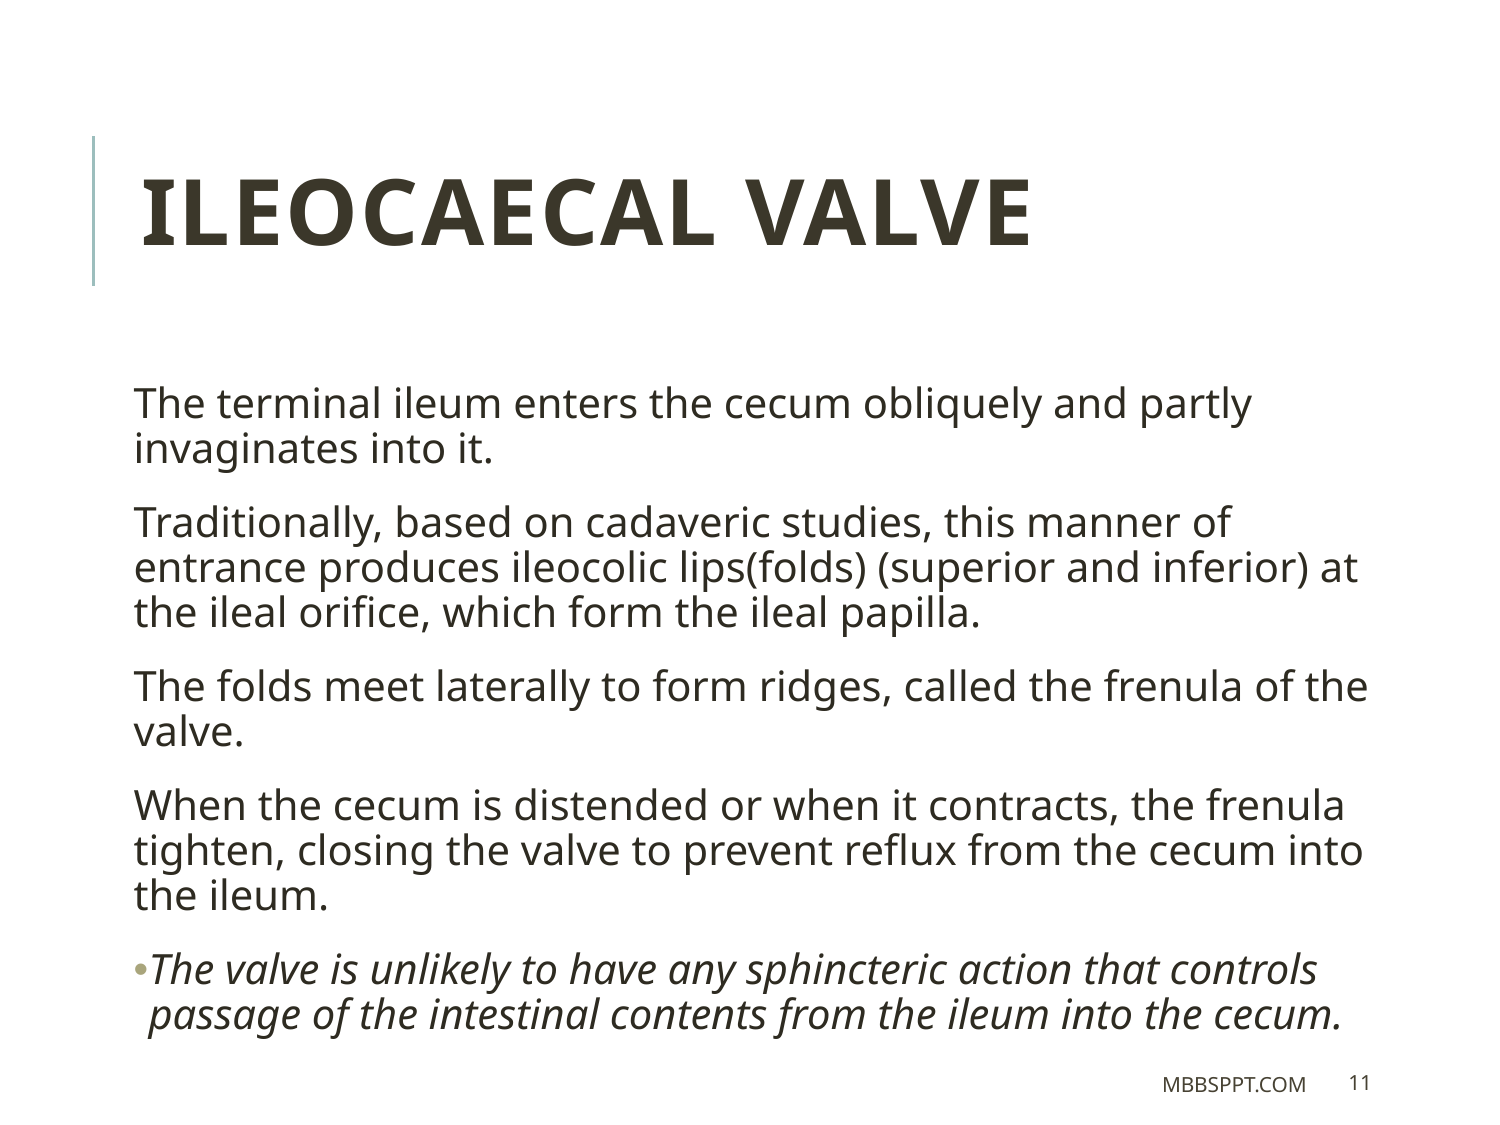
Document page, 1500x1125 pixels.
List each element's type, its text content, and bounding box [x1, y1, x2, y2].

text_box ILEOCAECAL VALVE [125, 95, 1322, 342]
footer MBBSPPT.COM [595, 1061, 1322, 1107]
text_box The terminal ileum enters the cecum obliquely and partly invaginates into it. Traditionally, based on cadaveric studies, this manner of entrance produces ileocolic lips(folds) (superior and inferior) at the ileal orifice, which form the ileal papilla. The folds meet laterally to form ridges, called the frenula of the valve. When the cecum is distended or when it contracts, the frenula tighten, closing the valve to prevent reflux from the cecum into the ileum. The valve is unlikely to have any sphincteric action that controls passage of the intestinal contents from the ileum into the cecum. [126, 374, 1388, 1035]
slide_number 11 [1333, 1061, 1454, 1107]
